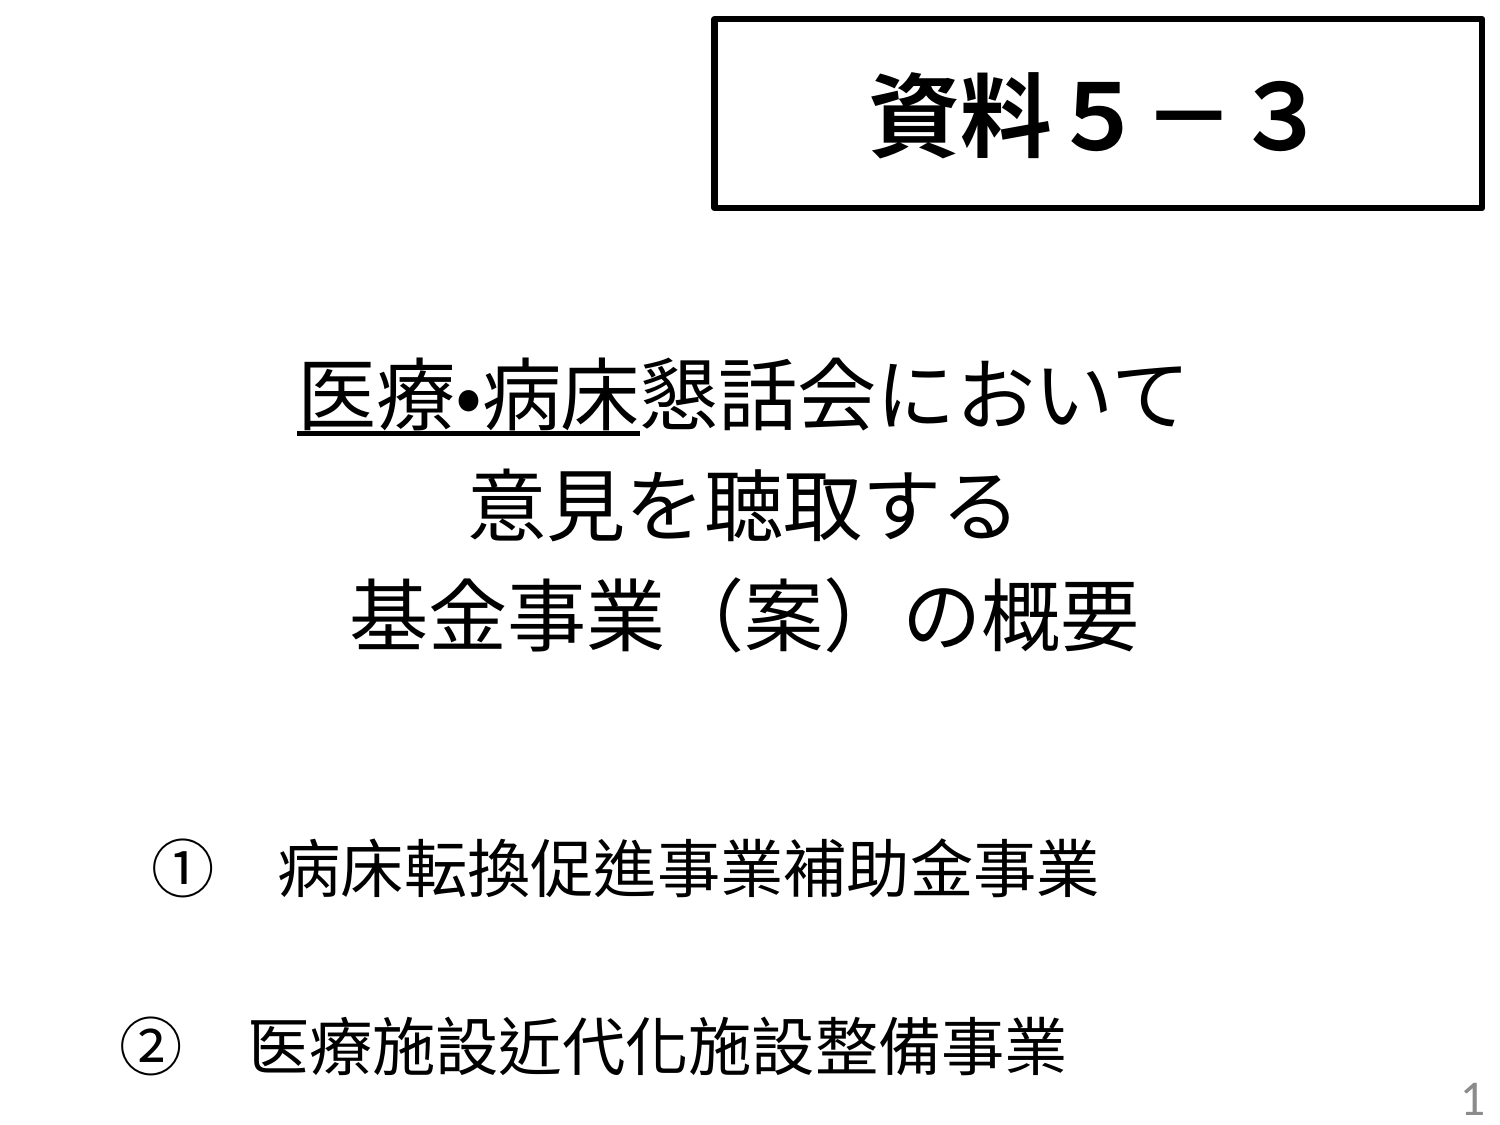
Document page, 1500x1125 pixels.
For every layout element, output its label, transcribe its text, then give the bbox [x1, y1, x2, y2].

title 資料５－３ [714, 19, 1483, 209]
slide_number 1 [1149, 1065, 1500, 1125]
list 医療・病床懇話会において 意見を聴取する 基金事業（案）の概要 ① 病床転換促進事業補助金事業 ② 医療施設近代化施設整備事業 [41, 338, 1447, 1094]
